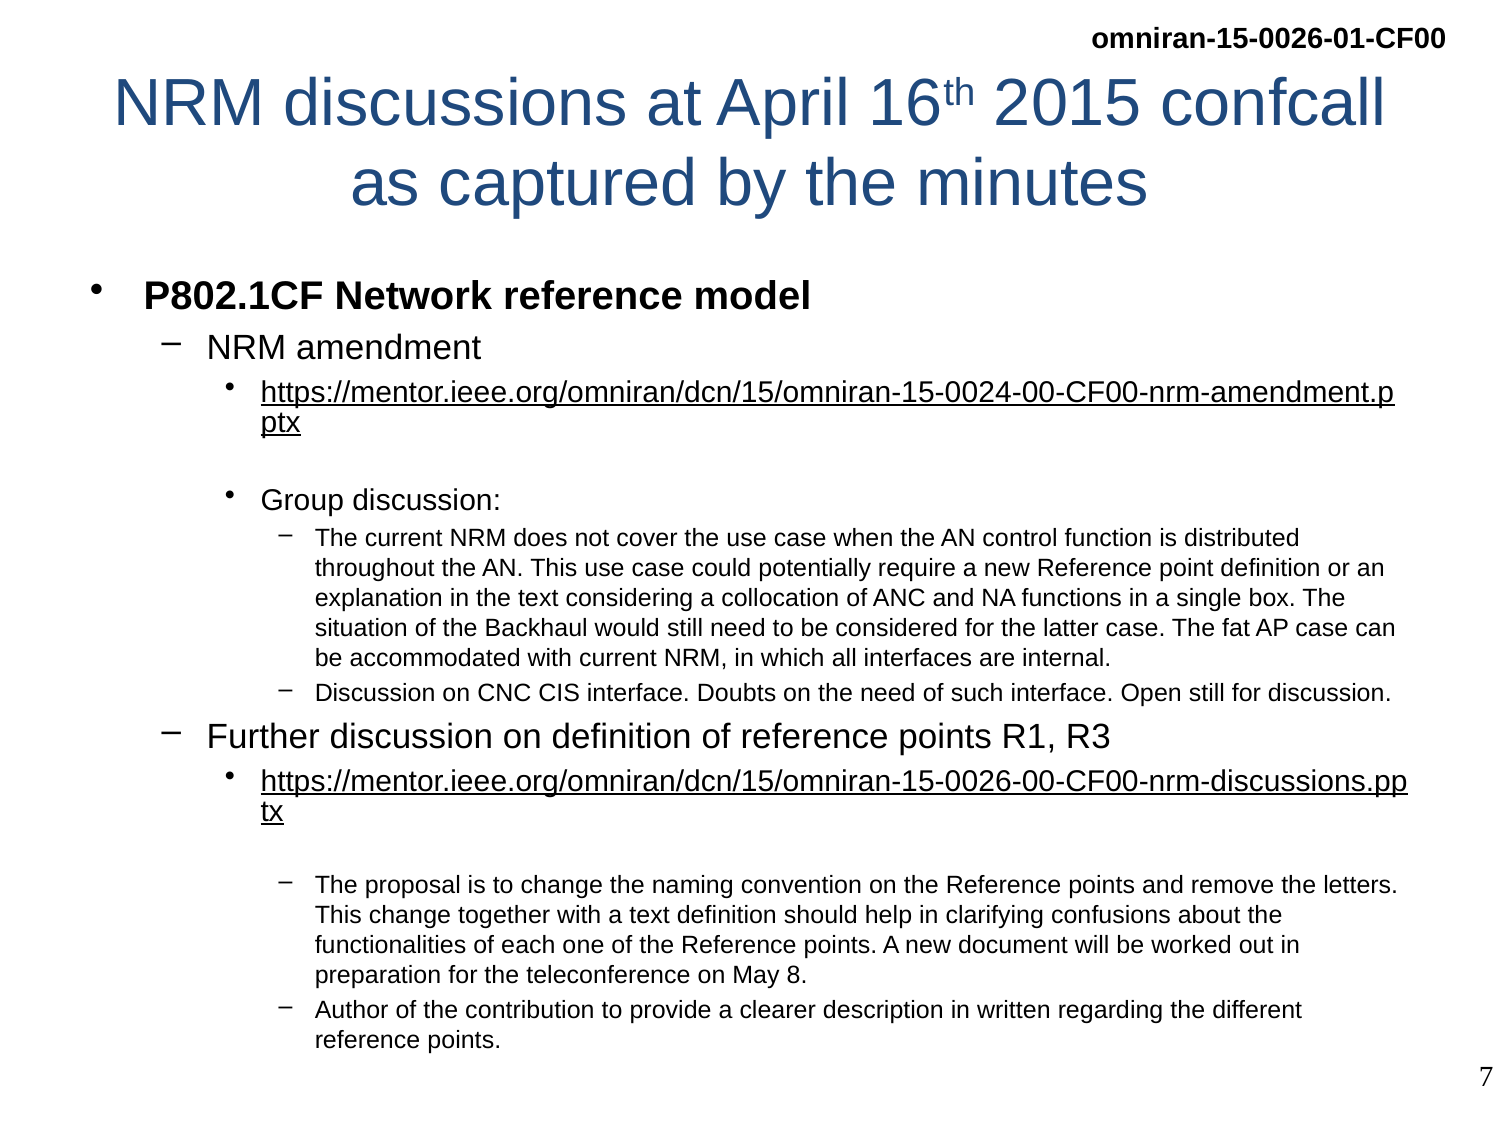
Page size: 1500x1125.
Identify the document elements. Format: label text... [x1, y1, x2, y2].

title NRM discussions at April 16th 2015 confcall as captured by the minutes [75, 45, 1425, 233]
list P802.1CF Network reference model NRM amendment https://mentor.ieee.org/omniran/dcn/15/omniran-15-0024-00-CF00-nrm-amendment.pptx Group discussion: The current NRM does not cover the use case when the AN control function is distributed throughout the AN. This use case could potentially require a new Reference point definition or an explanation in the text considering a collocation of ANC and NA functions in a single box. The situation of the Backhaul would still need to be considered for the latter case. The fat AP case can be accommodated with current NRM, in which all interfaces are internal. Discussion on CNC CIS interface. Doubts on the need of such interface. Open still for discussion. Further discussion on definition of reference points R1, R3 https://mentor.ieee.org/omniran/dcn/15/omniran-15-0026-00-CF00-nrm-discussions.pptx The proposal is to change the naming convention on the Reference points and remove the letters. This change together with a text definition should help in clarifying confusions about the functionalities of each one of the Reference points. A new document will be worked out in preparation for the teleconference on May 8. Author of the contribution to provide a clearer description in written regarding the different reference points. [75, 262, 1425, 1005]
